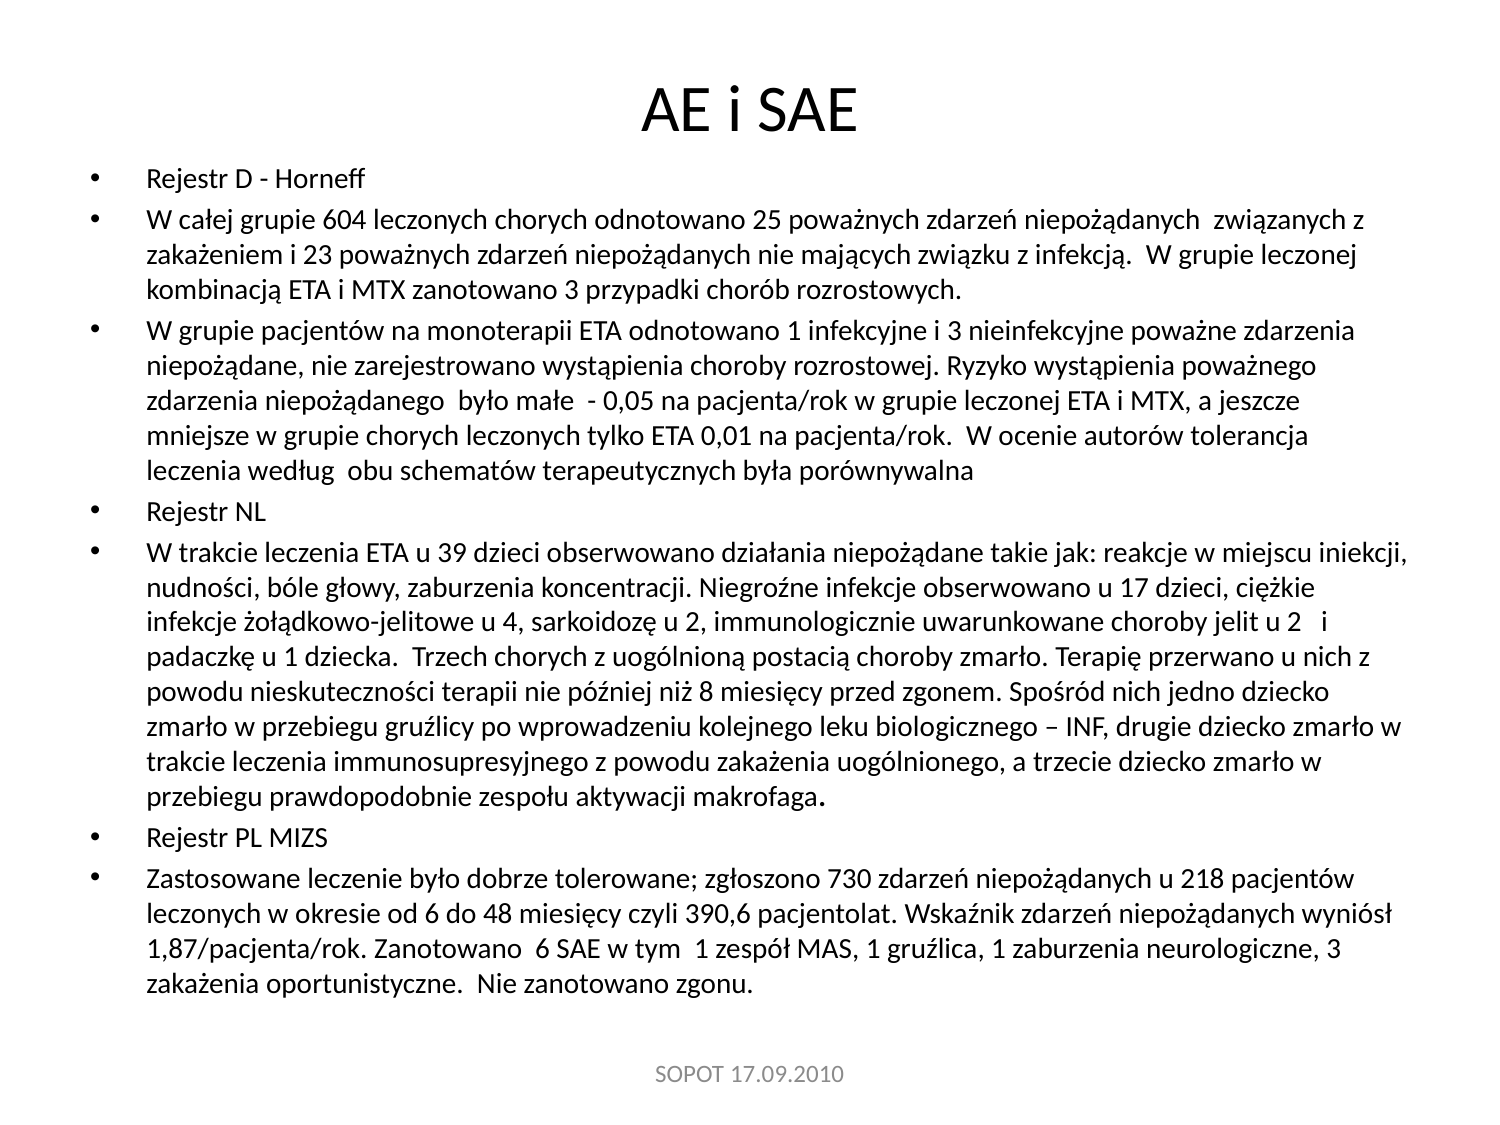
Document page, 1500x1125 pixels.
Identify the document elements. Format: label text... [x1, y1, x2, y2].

title AE i SAE [74, 44, 1426, 152]
list Rejestr D - Horneff W całej grupie 604 leczonych chorych odnotowano 25 poważnych zdarzeń niepożądanych związanych z zakażeniem i 23 poważnych zdarzeń niepożądanych nie mających związku z infekcją. W grupie leczonej kombinacją ETA i MTX zanotowano 3 przypadki chorób rozrostowych. W grupie pacjentów na monoterapii ETA odnotowano 1 infekcyjne i 3 nieinfekcyjne poważne zdarzenia niepożądane, nie zarejestrowano wystąpienia choroby rozrostowej. Ryzyko wystąpienia poważnego zdarzenia niepożądanego było małe - 0,05 na pacjenta/rok w grupie leczonej ETA i MTX, a jeszcze mniejsze w grupie chorych leczonych tylko ETA 0,01 na pacjenta/rok. W ocenie autorów tolerancja leczenia według obu schematów terapeutycznych była porównywalna Rejestr NL W trakcie leczenia ETA u 39 dzieci obserwowano działania niepożądane takie jak: reakcje w miejscu iniekcji, nudności, bóle głowy, zaburzenia koncentracji. Niegroźne infekcje obserwowano u 17 dzieci, ciężkie infekcje żołądkowo-jelitowe u 4, sarkoidozę u 2, immunologicznie uwarunkowane choroby jelit u 2 i padaczkę u 1 dziecka. Trzech chorych z uogólnioną postacią choroby zmarło. Terapię przerwano u nich z powodu nieskuteczności terapii nie później niż 8 miesięcy przed zgonem. Spośród nich jedno dziecko zmarło w przebiegu gruźlicy po wprowadzeniu kolejnego leku biologicznego – INF, drugie dziecko zmarło w trakcie leczenia immunosupresyjnego z powodu zakażenia uogólnionego, a trzecie dziecko zmarło w przebiegu prawdopodobnie zespołu aktywacji makrofaga. Rejestr PL MIZS Zastosowane leczenie było dobrze tolerowane; zgłoszono 730 zdarzeń niepożądanych u 218 pacjentów leczonych w okresie od 6 do 48 miesięcy czyli 390,6 pacjentolat. Wskaźnik zdarzeń niepożądanych wyniósł 1,87/pacjenta/rok. Zanotowano 6 SAE w tym 1 zespół MAS, 1 gruźlica, 1 zaburzenia neurologiczne, 3 zakażenia oportunistyczne. Nie zanotowano zgonu. [74, 152, 1426, 1006]
footer SOPOT 17.09.2010 [512, 1042, 988, 1103]
